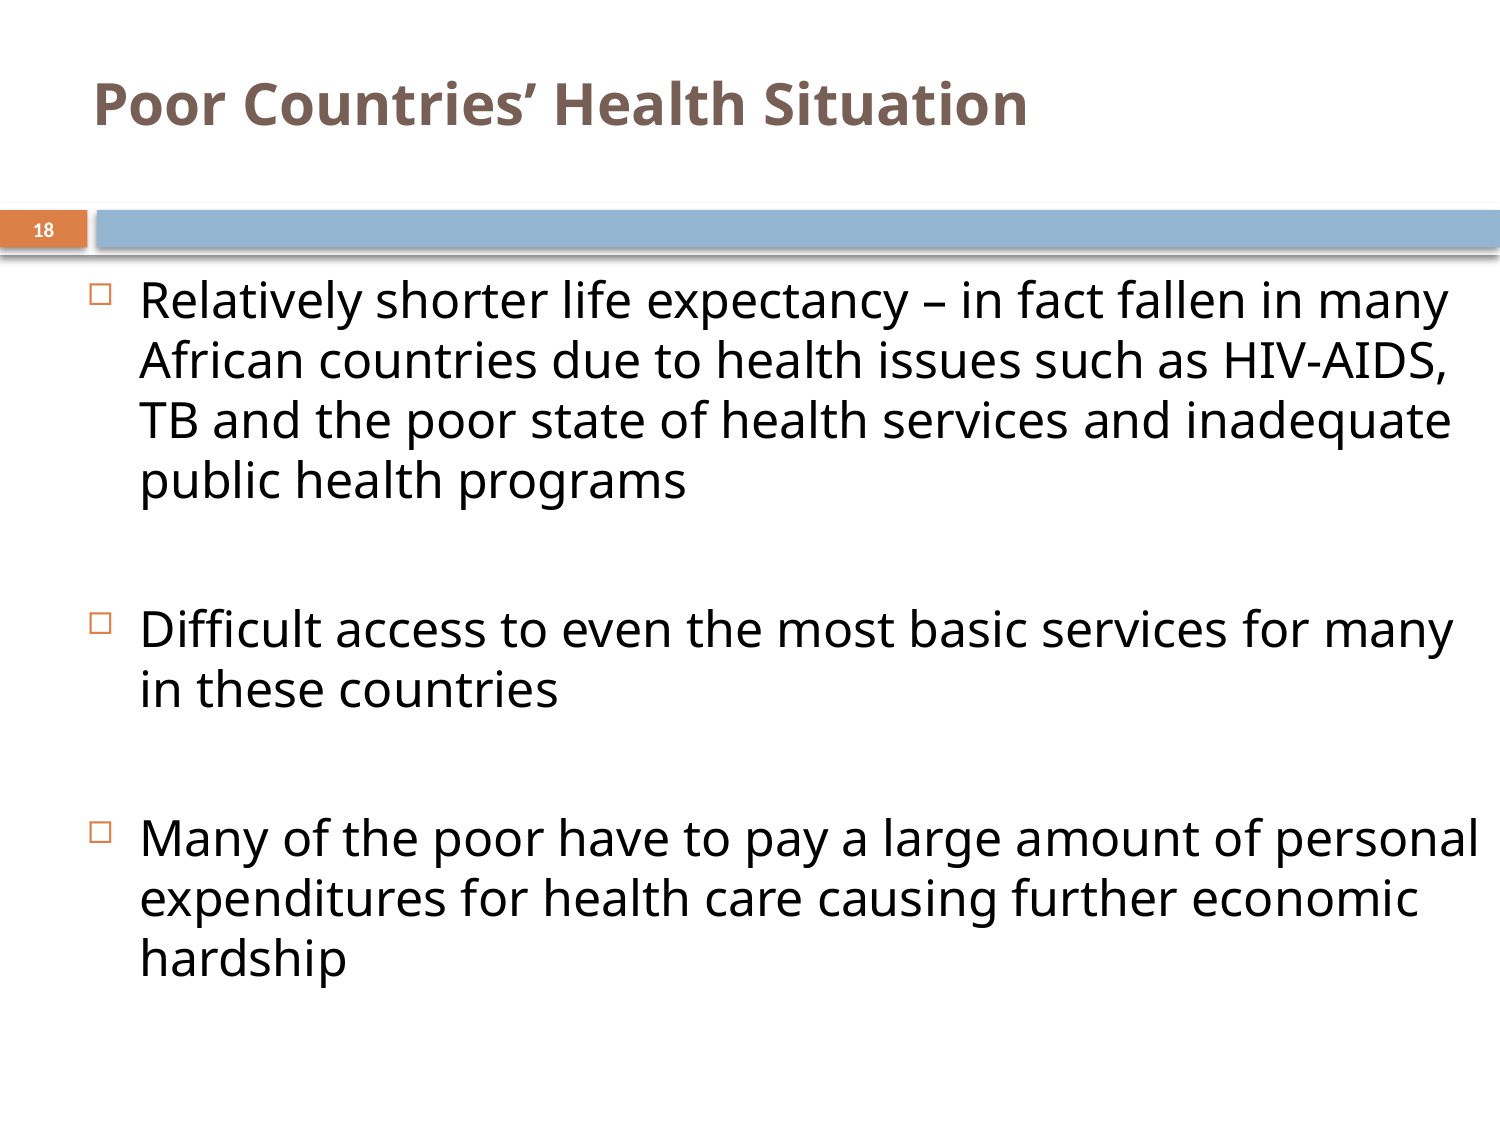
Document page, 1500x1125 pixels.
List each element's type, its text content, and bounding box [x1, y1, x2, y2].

list Relatively shorter life expectancy – in fact fallen in many African countries due to health issues such as HIV-AIDS, TB and the poor state of health services and inadequate public health programs Difficult access to even the most basic services for many in these countries Many of the poor have to pay a large amount of personal expenditures for health care causing further economic hardship [72, 261, 1498, 1074]
title Poor Countries’ Health Situation [77, 30, 1415, 173]
slide_number 18 [0, 208, 88, 249]
